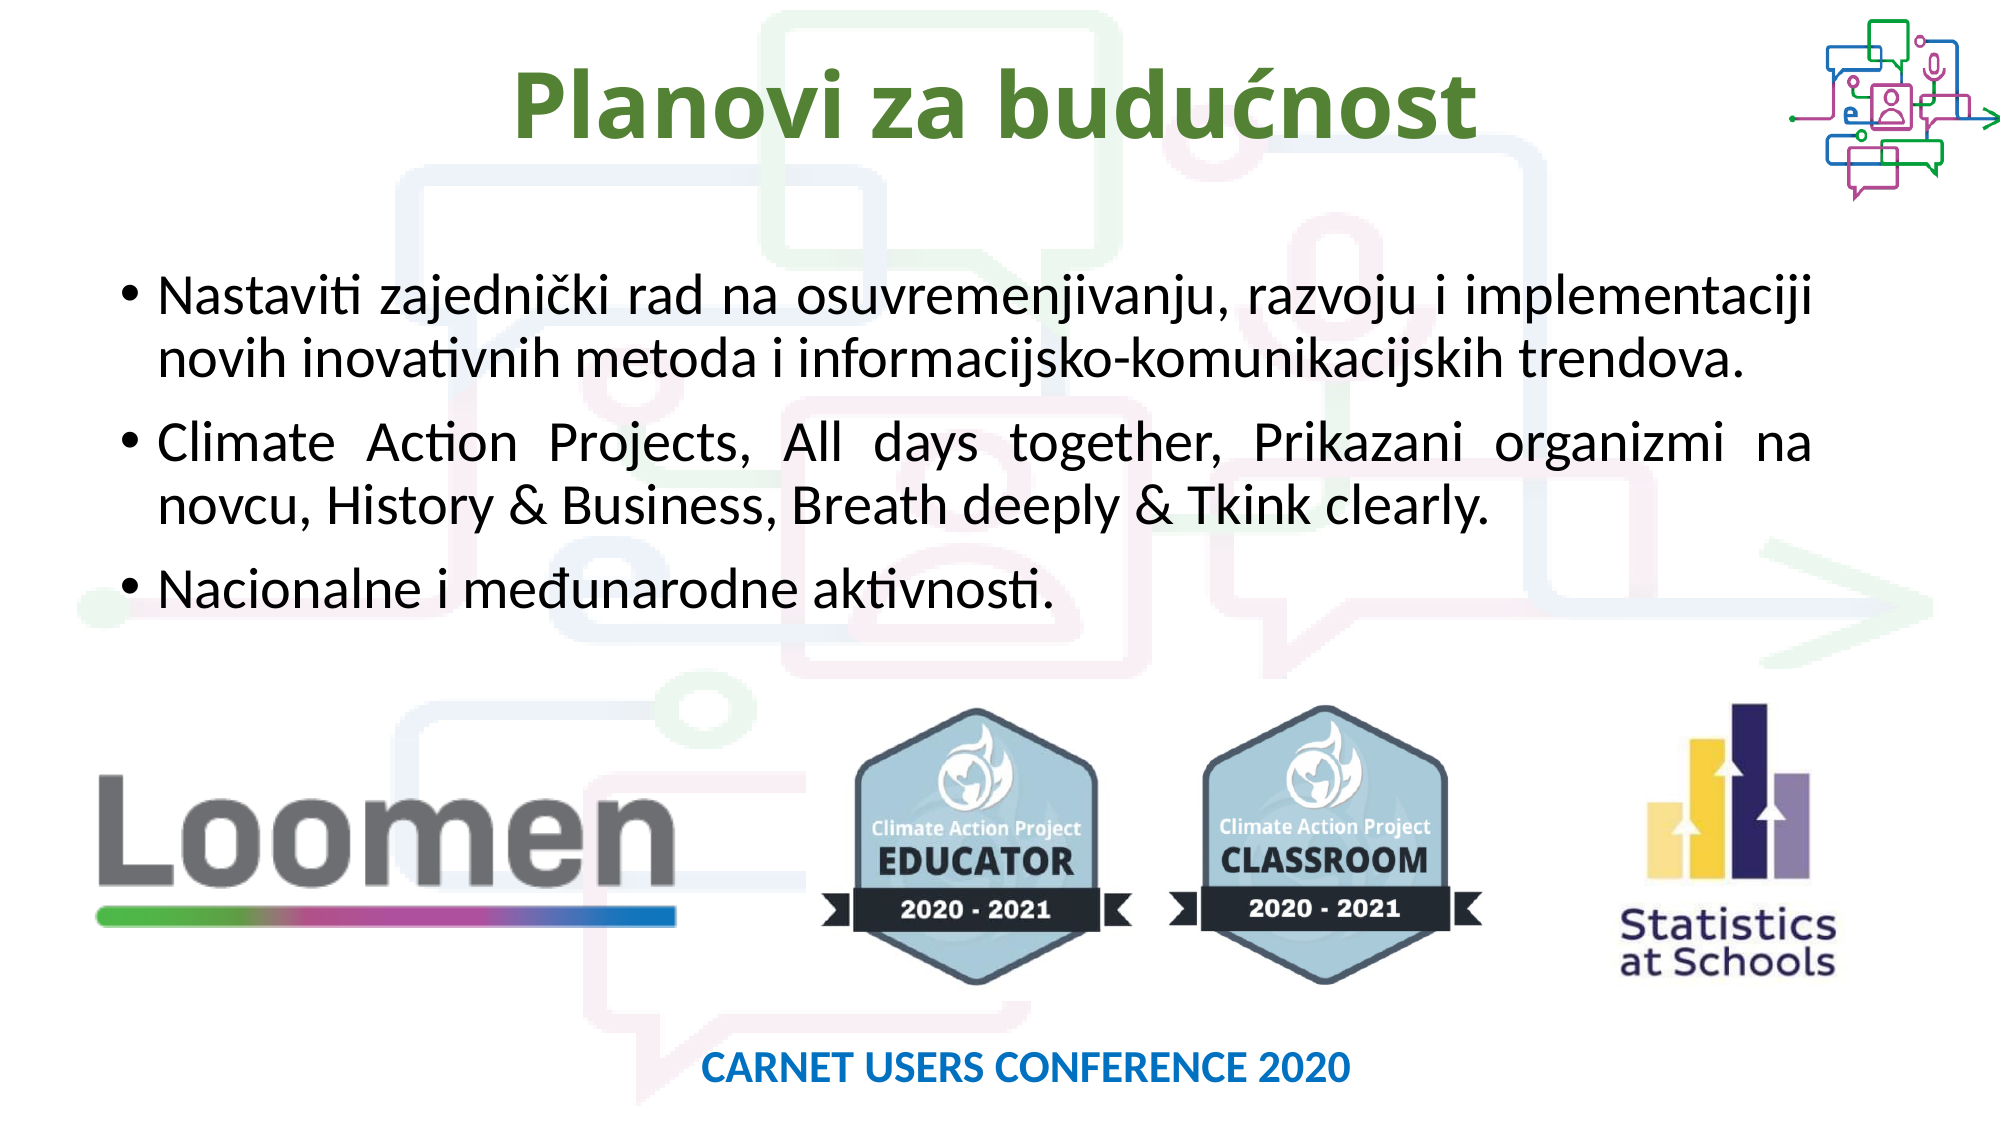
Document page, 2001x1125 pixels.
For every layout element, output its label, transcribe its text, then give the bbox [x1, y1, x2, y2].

list Nastaviti zajednički rad na osuvremenjivanju, razvoju i implementaciji novih inovativnih metoda i informacijsko-komunikacijskih trendova. Climate Action Projects, All days together, Prikazani organizmi na novcu, History & Business, Breath deeply & Tkink clearly. Nacionalne i međunarodne aktivnosti. [104, 257, 1830, 1011]
picture [1594, 669, 1863, 1011]
picture [88, 752, 685, 928]
picture [806, 679, 1496, 1001]
title Planovi za budućnost [132, 0, 1858, 218]
picture [1780, 17, 2000, 204]
text_box CARNET USERS CONFERENCE 2020 [526, 1029, 1527, 1100]
